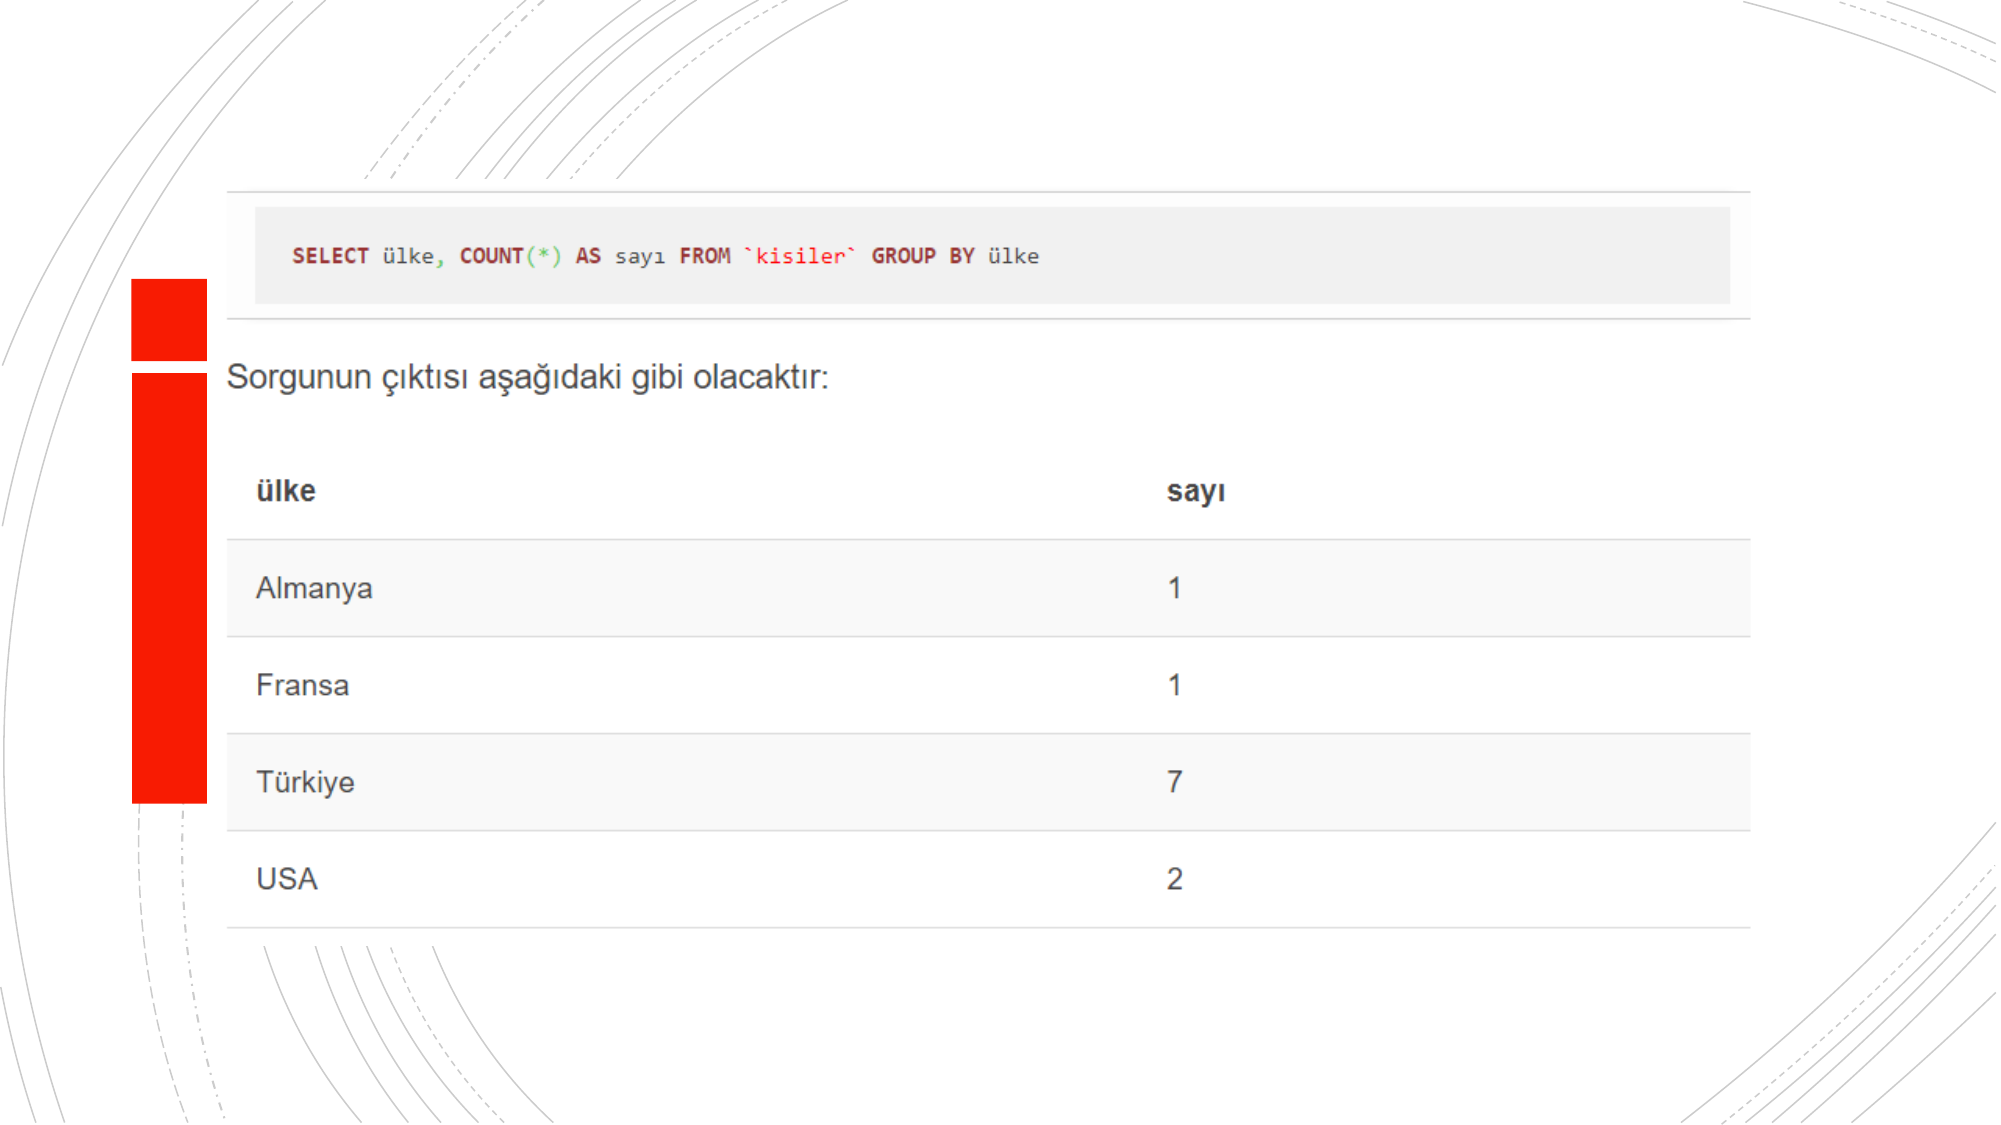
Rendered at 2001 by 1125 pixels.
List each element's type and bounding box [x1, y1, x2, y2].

picture [206, 179, 1794, 946]
